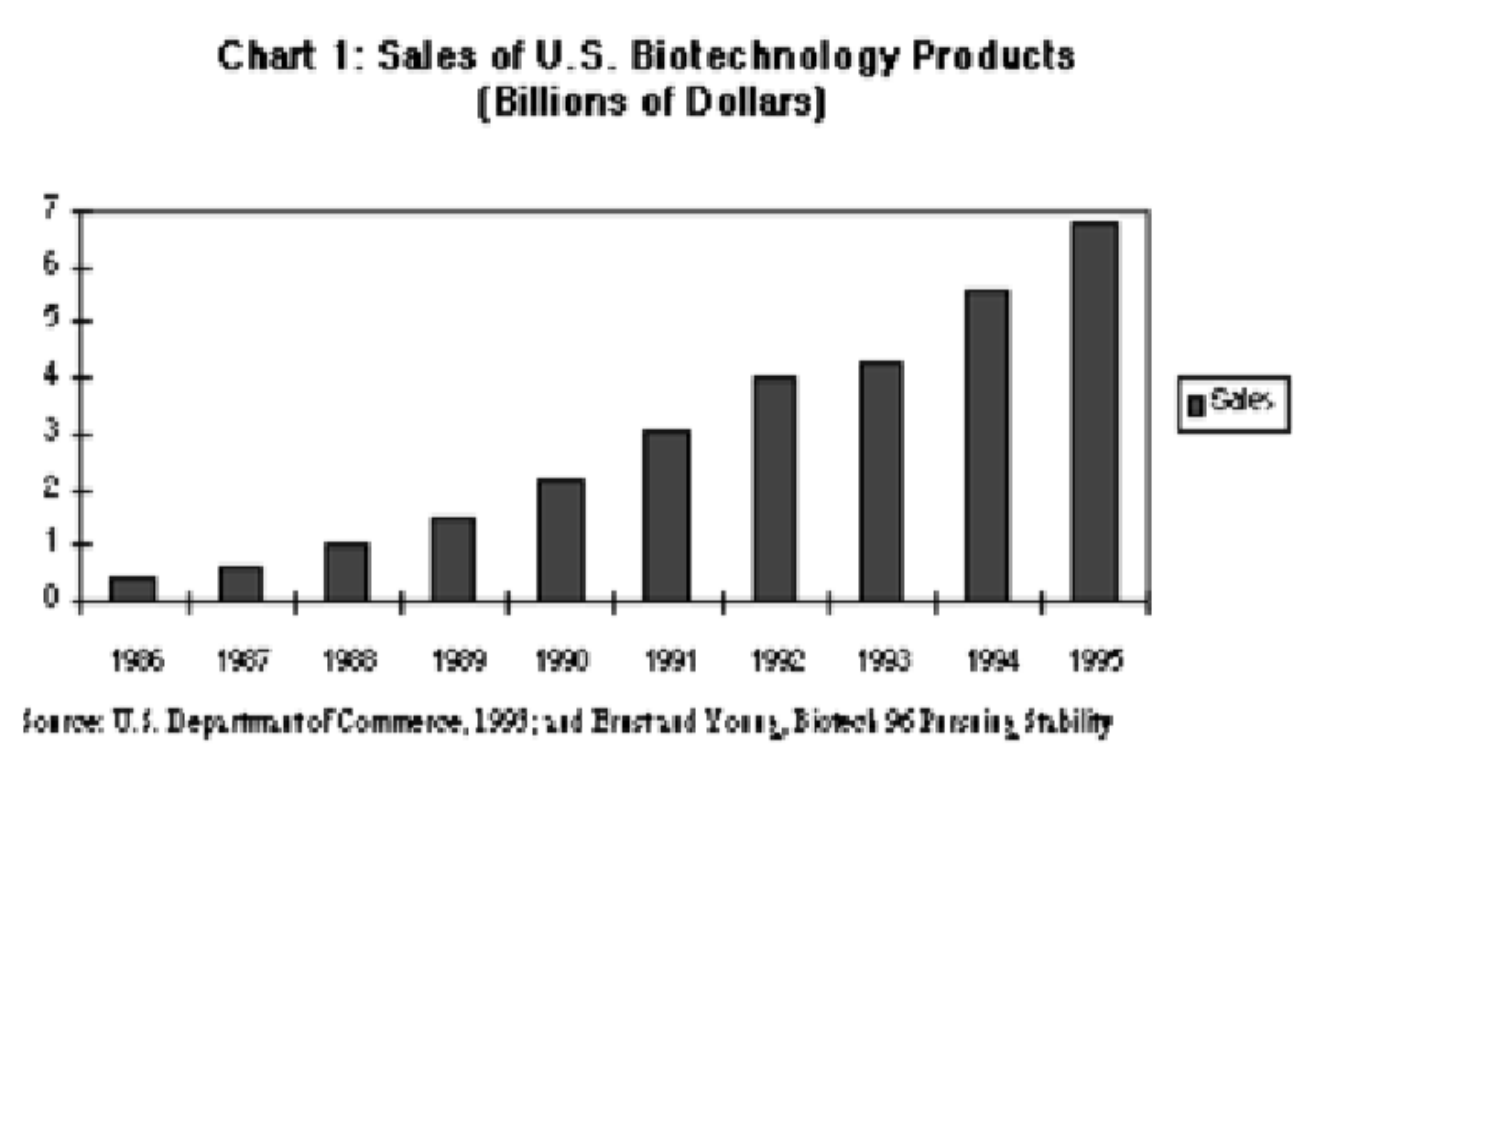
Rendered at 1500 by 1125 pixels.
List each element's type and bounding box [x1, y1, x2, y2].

list [0, 0, 1500, 1125]
